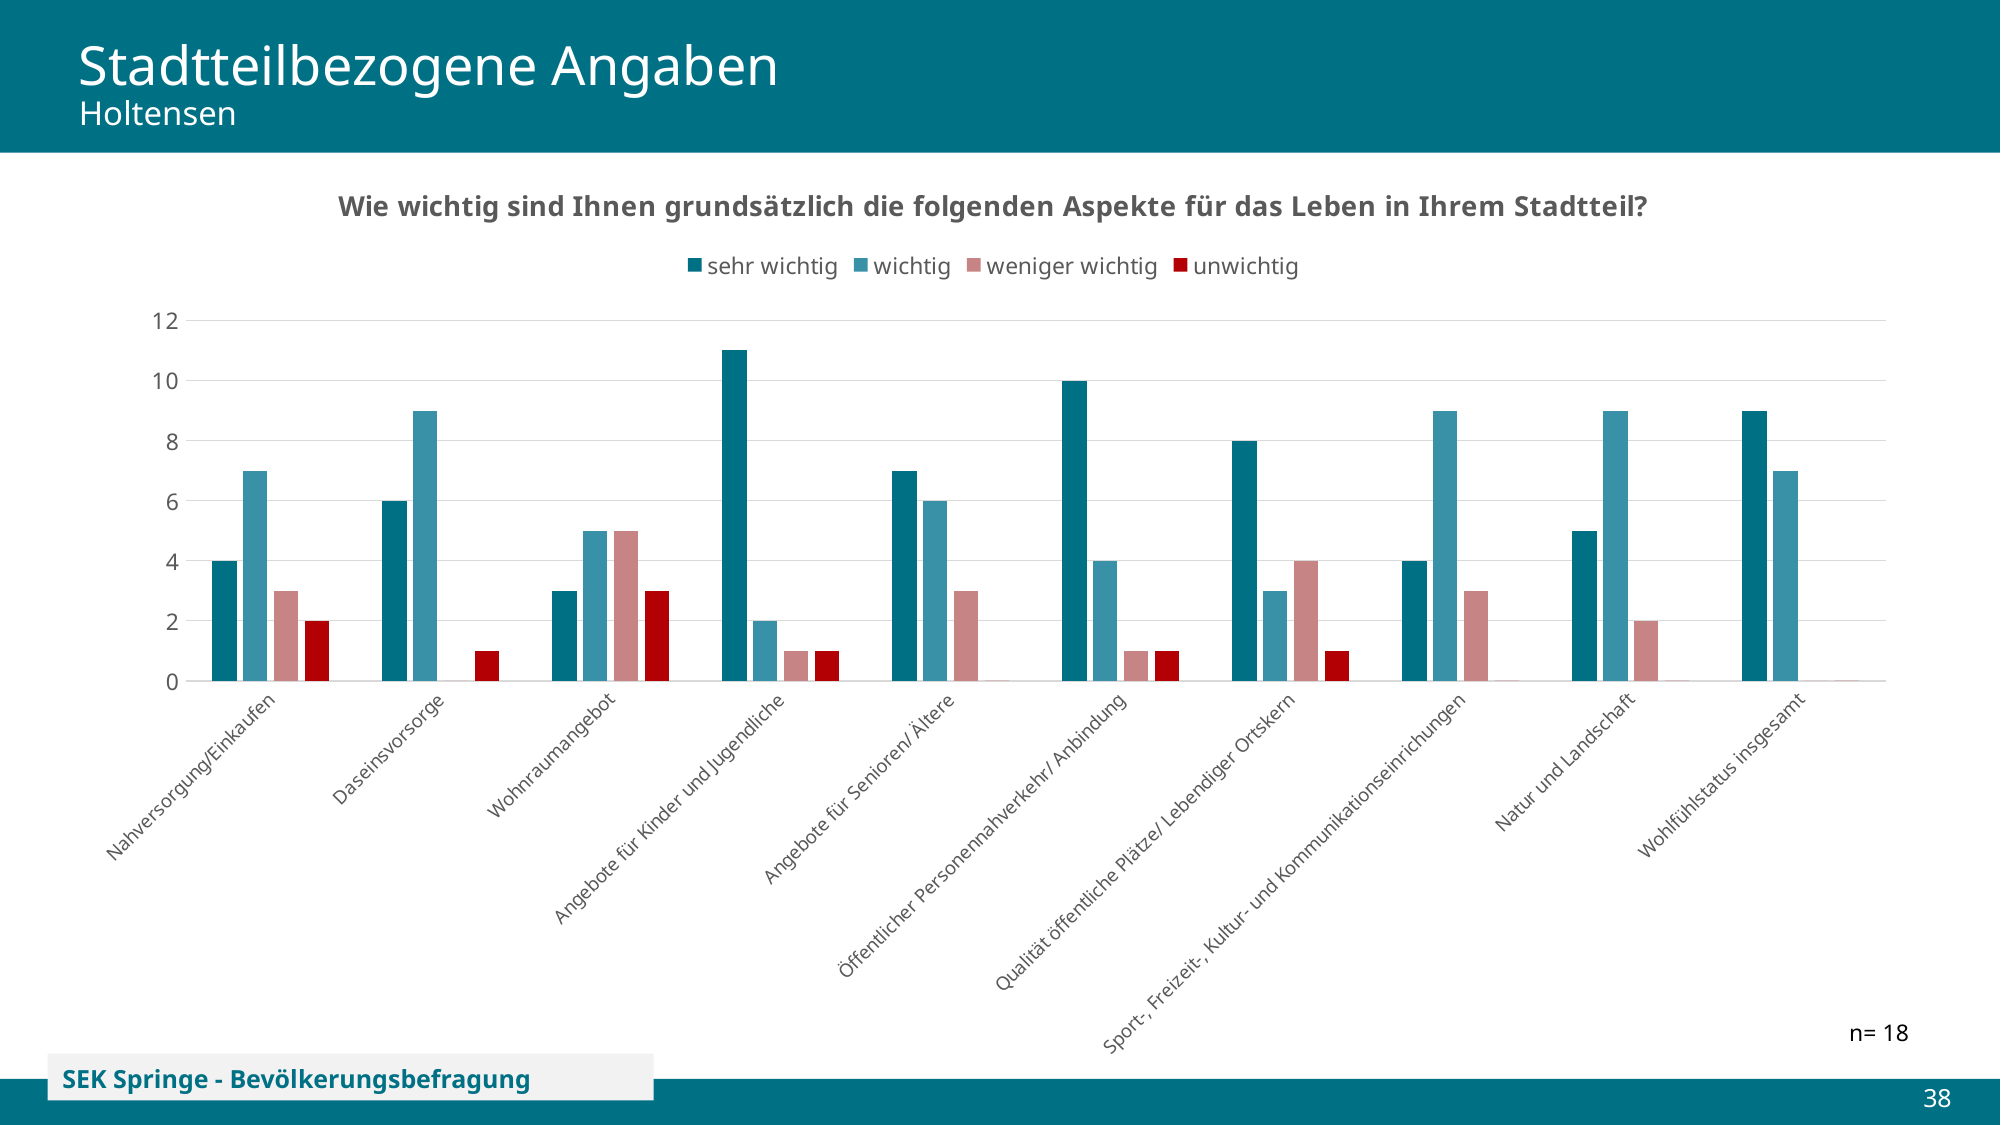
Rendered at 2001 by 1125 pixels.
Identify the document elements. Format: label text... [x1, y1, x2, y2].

chart [63, 151, 1924, 1079]
title Stadtteilbezogene Angaben Holtensen [63, 31, 1789, 141]
